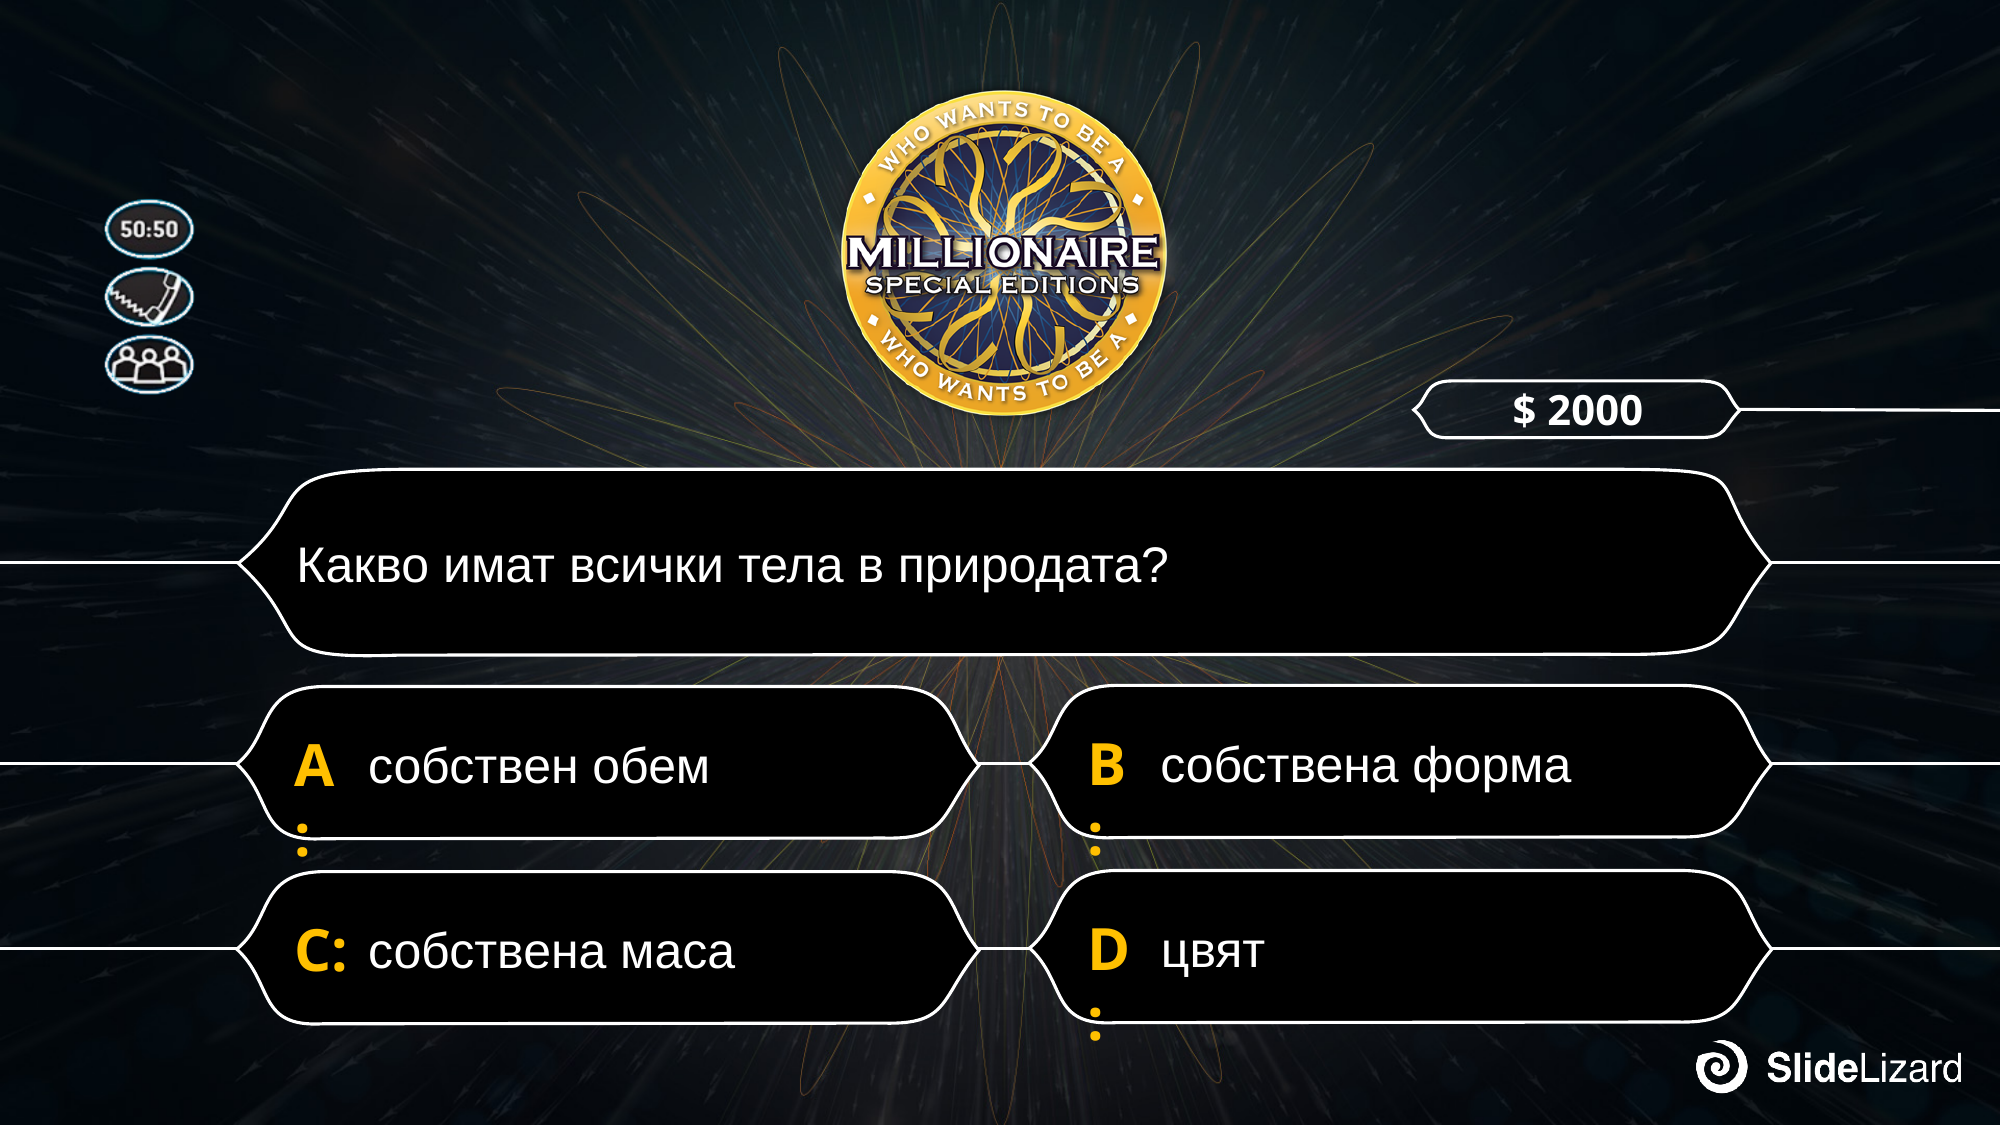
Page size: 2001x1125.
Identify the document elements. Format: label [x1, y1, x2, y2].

text_box [236, 686, 979, 839]
picture [0, 656, 2000, 763]
text_box [1029, 870, 1772, 1023]
text_box [1413, 380, 2000, 438]
picture [0, 764, 2000, 948]
picture [0, 949, 2000, 1125]
text_box [0, 469, 2000, 656]
picture [0, 0, 2000, 469]
text_box [236, 871, 979, 1025]
